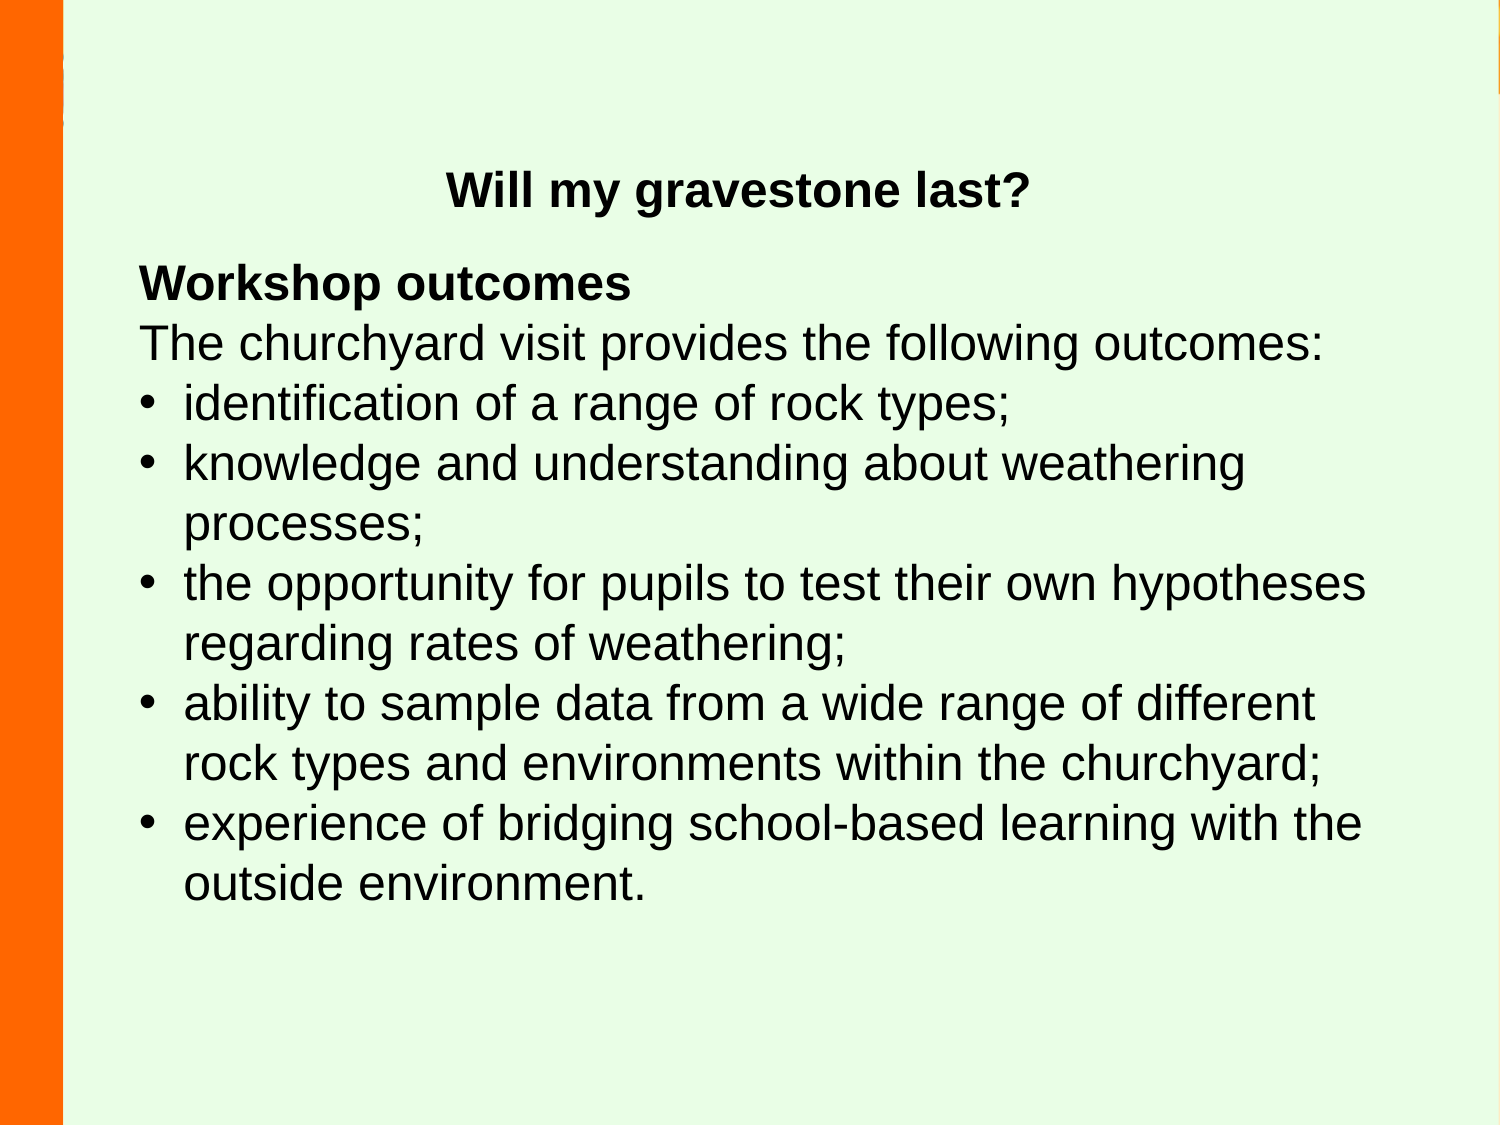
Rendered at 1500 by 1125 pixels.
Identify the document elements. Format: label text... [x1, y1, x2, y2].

text_box Will my gravestone last? [430, 127, 1500, 249]
text_box Workshop outcomes The churchyard visit provides the following outcomes: identification of a range of rock types; knowledge and understanding about weathering processes; the opportunity for pupils to test their own hypotheses regarding rates of weathering; ability to sample data from a wide range of different rock types and environments within the churchyard; experience of bridging school-based learning with the outside environment. [123, 243, 1412, 1125]
